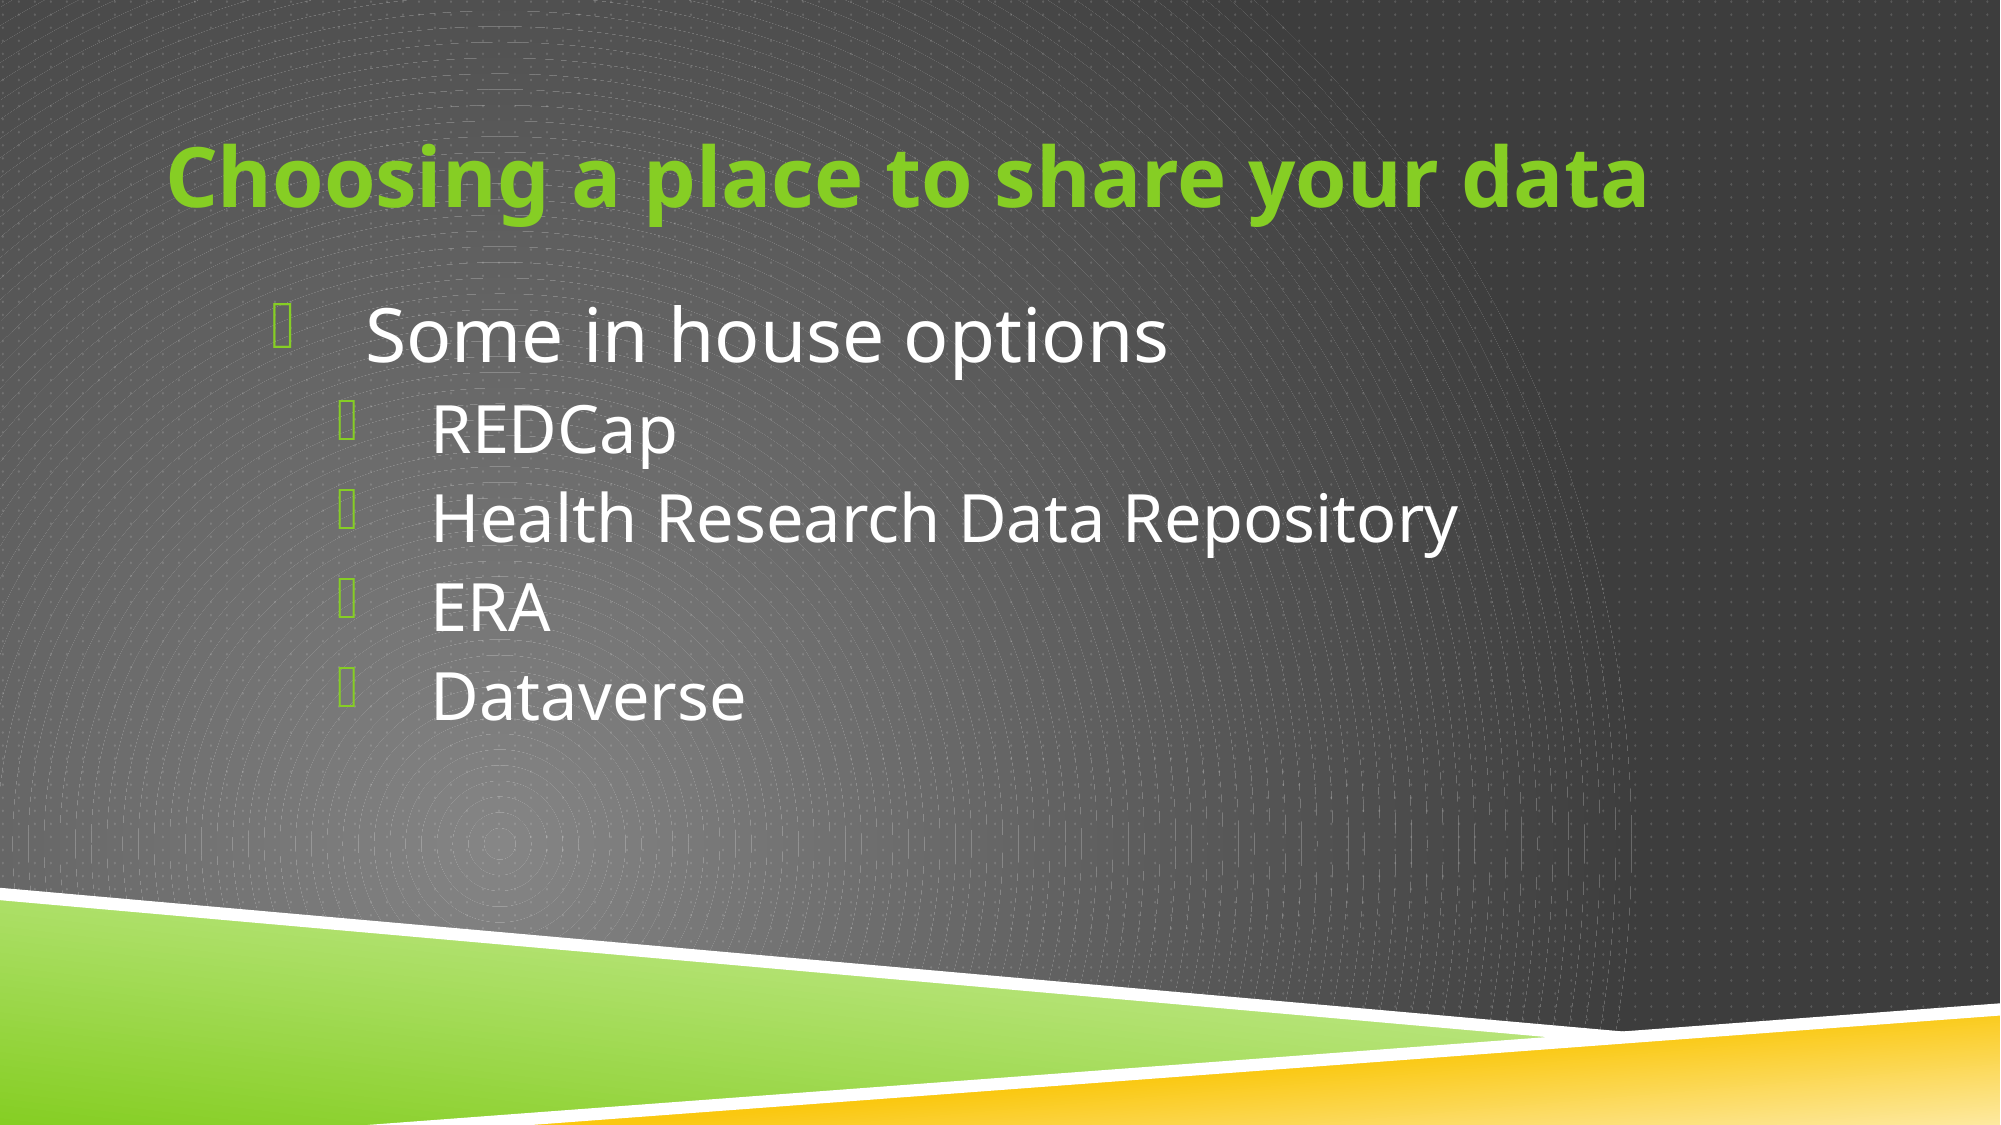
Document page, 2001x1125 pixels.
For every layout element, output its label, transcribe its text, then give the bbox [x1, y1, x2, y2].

title Choosing a place to share your data [150, 45, 1850, 233]
list Some in house options REDCap Health Research Data Repository ERA Dataverse [212, 297, 1788, 1013]
